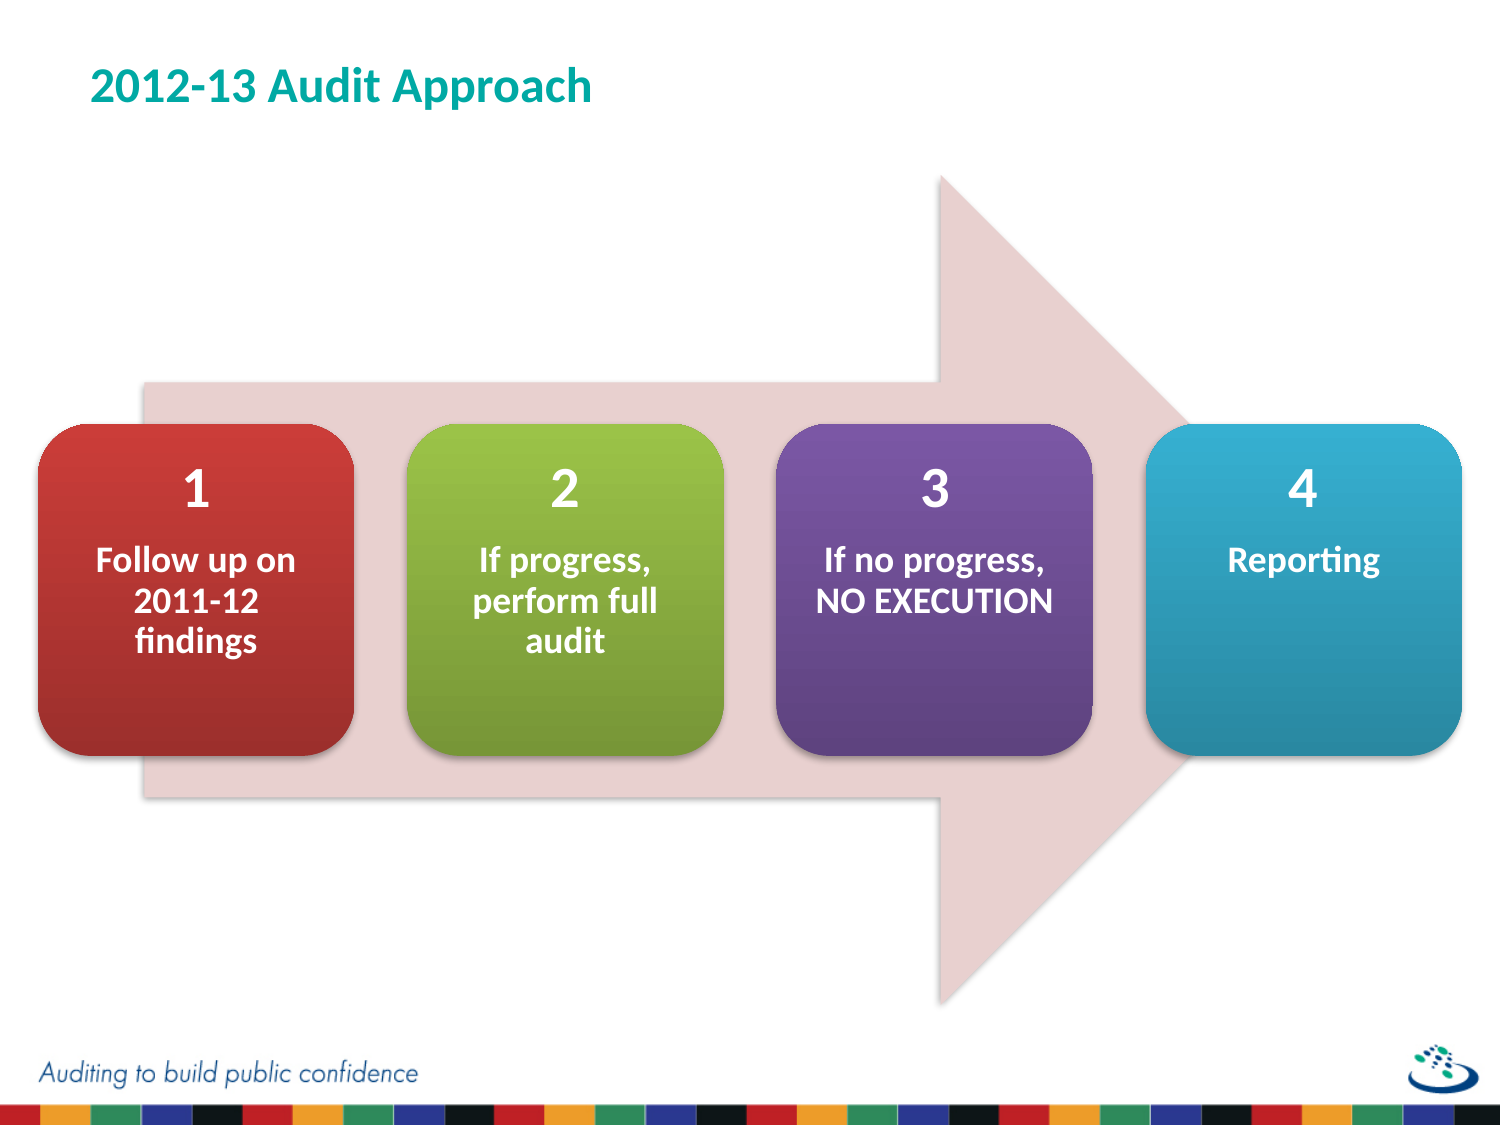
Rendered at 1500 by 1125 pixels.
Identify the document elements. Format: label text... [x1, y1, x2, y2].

text_box 2 If progress, perform full audit [407, 423, 724, 756]
text_box 4 Reporting [1145, 423, 1463, 756]
text_box [144, 174, 1188, 1005]
picture [0, 0, 1500, 1125]
text_box 1 Follow up on 2011-12 findings [37, 423, 355, 756]
title 2012-13 Audit Approach [75, 45, 1400, 125]
text_box 3 If no progress, NO EXECUTION [776, 423, 1093, 756]
